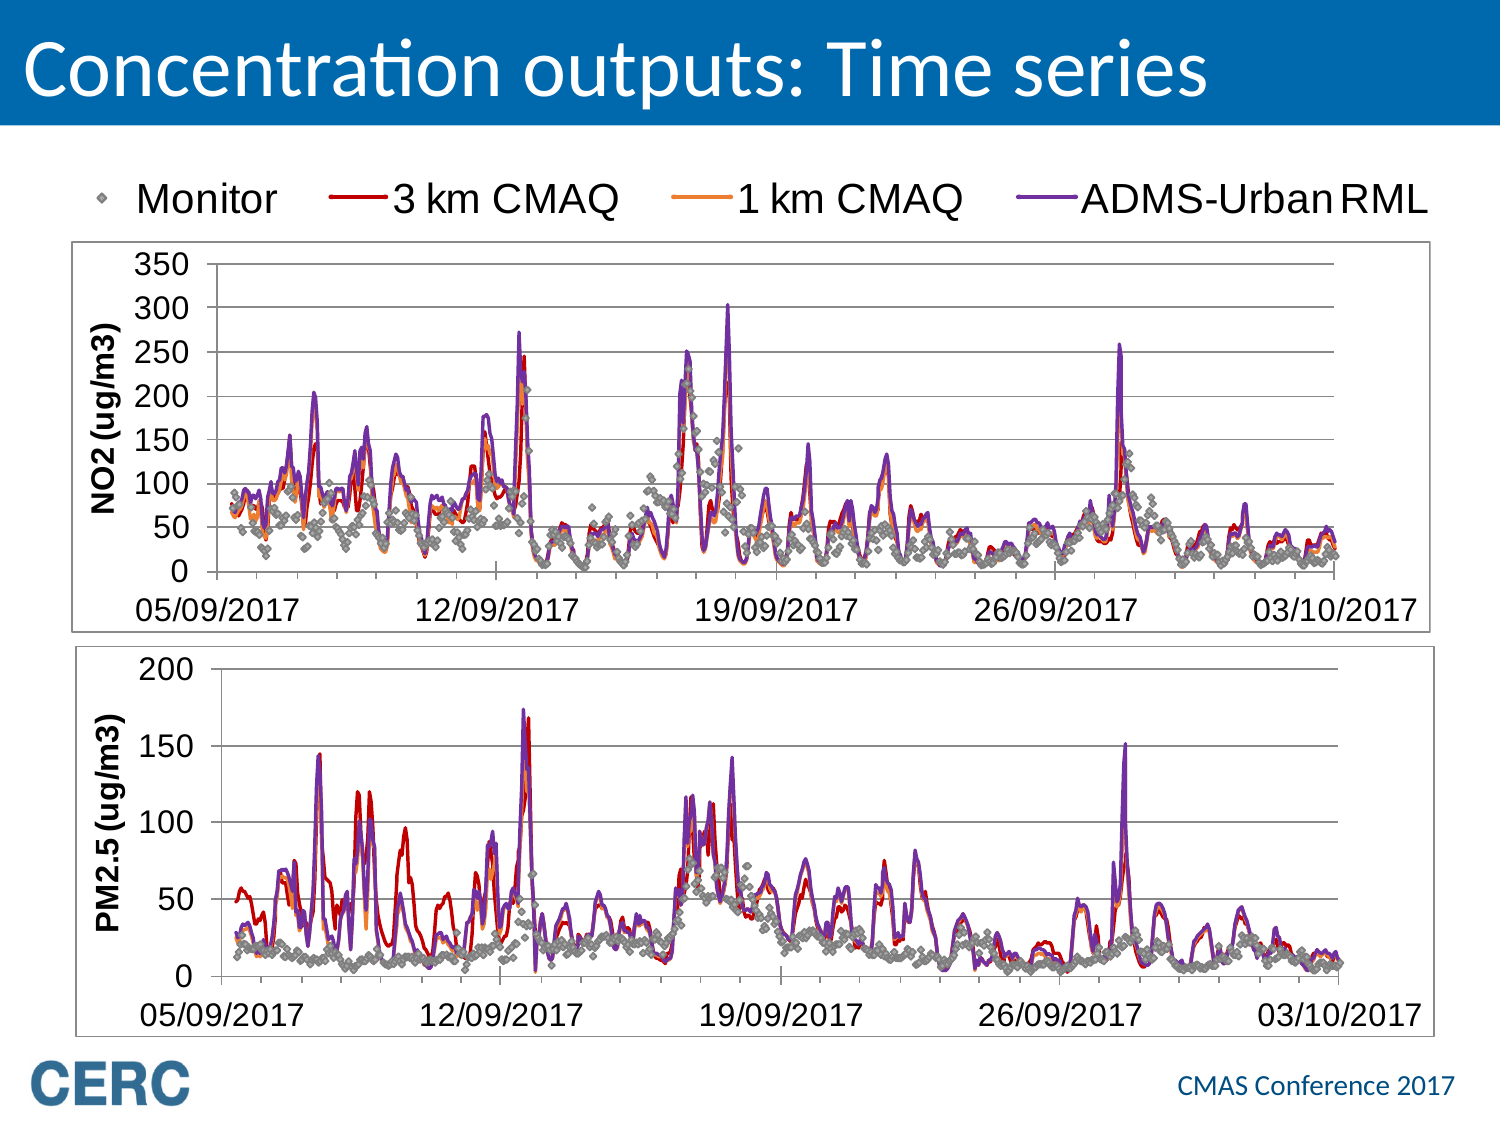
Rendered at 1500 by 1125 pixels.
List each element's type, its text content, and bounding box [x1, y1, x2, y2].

picture [73, 643, 1436, 1038]
title Concentration outputs: Time series [0, 0, 1500, 126]
picture [68, 238, 1431, 633]
picture [74, 175, 1433, 222]
